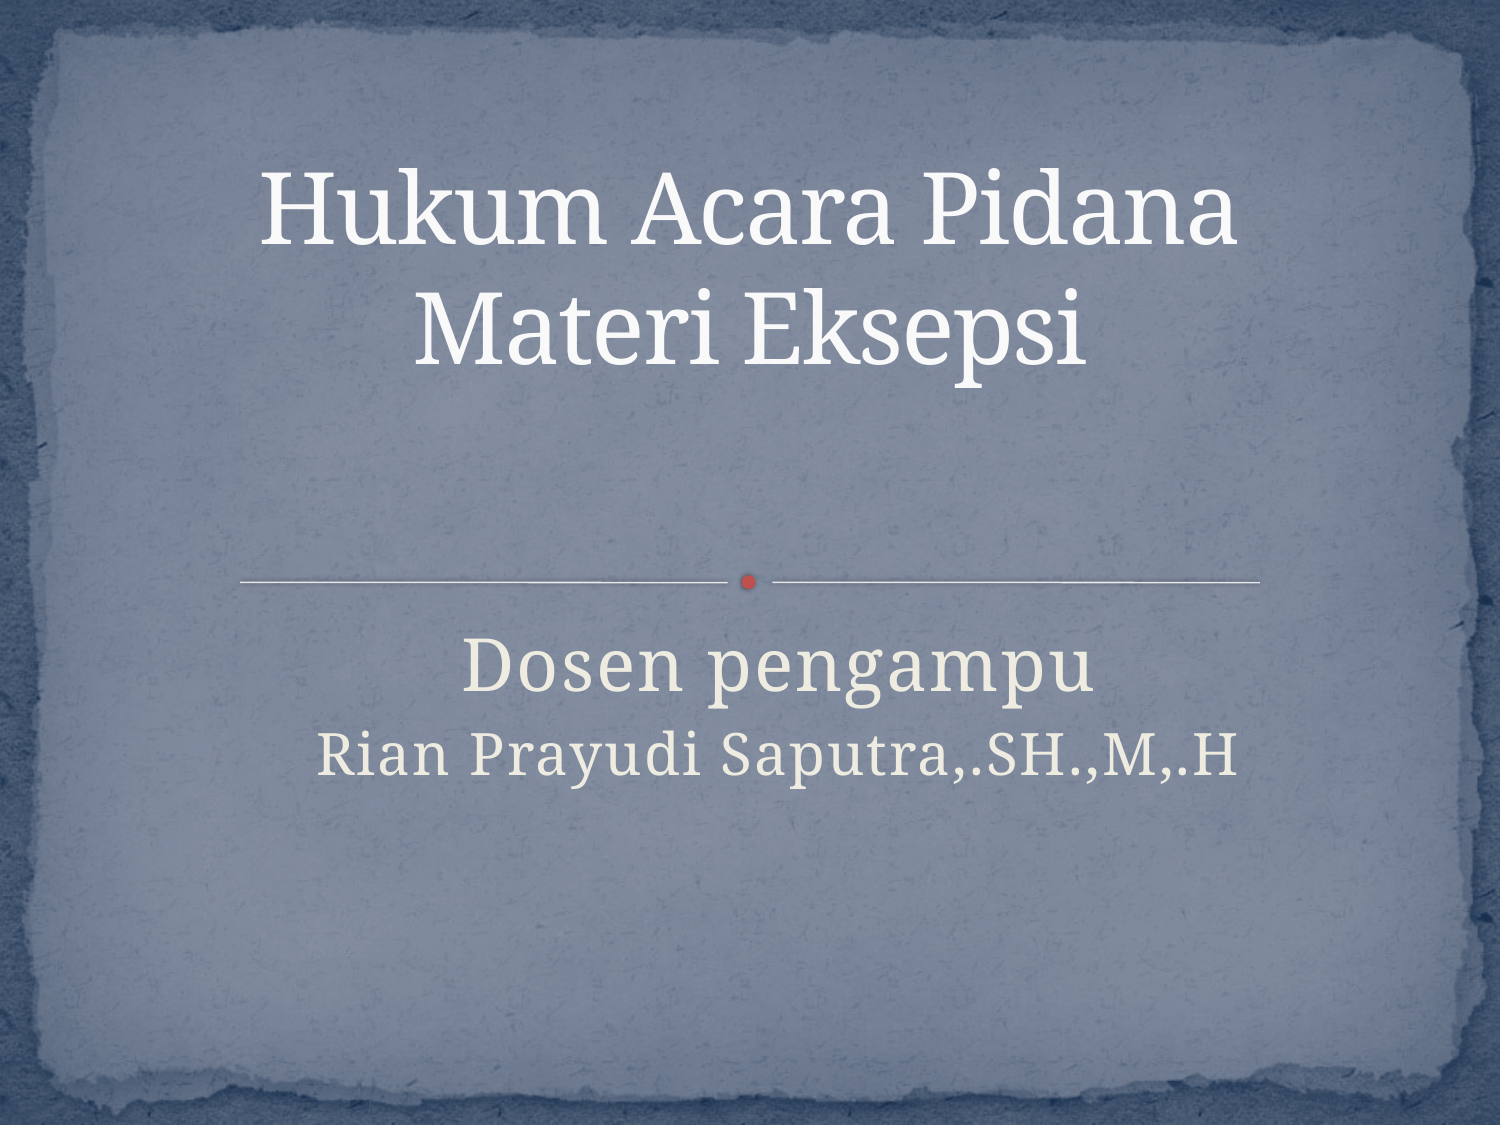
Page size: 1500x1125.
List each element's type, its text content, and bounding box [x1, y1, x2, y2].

subtitle Dosen pengampu Rian Prayudi Saputra,.SH.,M,.H [187, 413, 1370, 994]
title Hukum Acara Pidana Materi Eksepsi [112, 0, 1388, 392]
